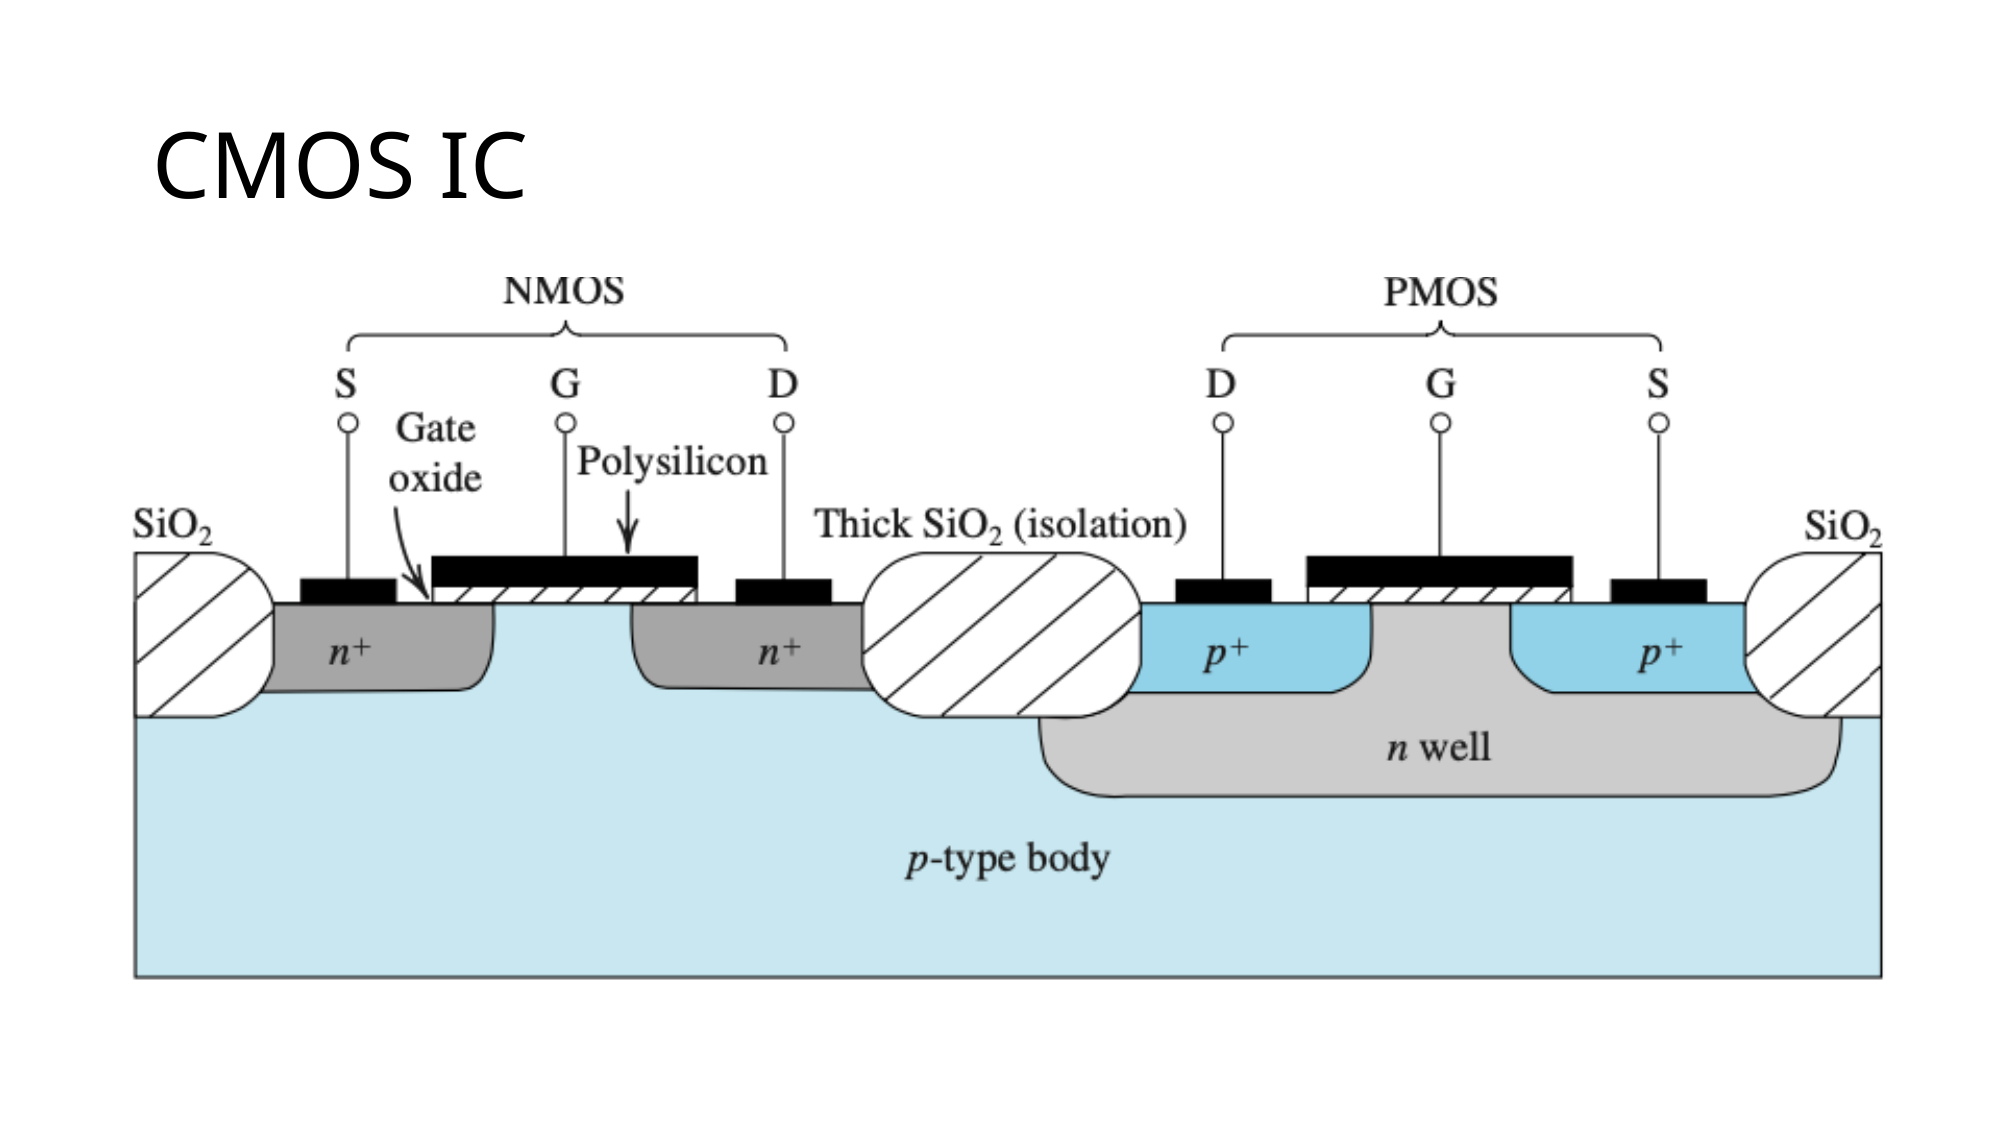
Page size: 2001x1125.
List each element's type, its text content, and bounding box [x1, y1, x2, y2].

picture [67, 277, 1933, 1030]
title CMOS IC [137, 59, 1863, 277]
